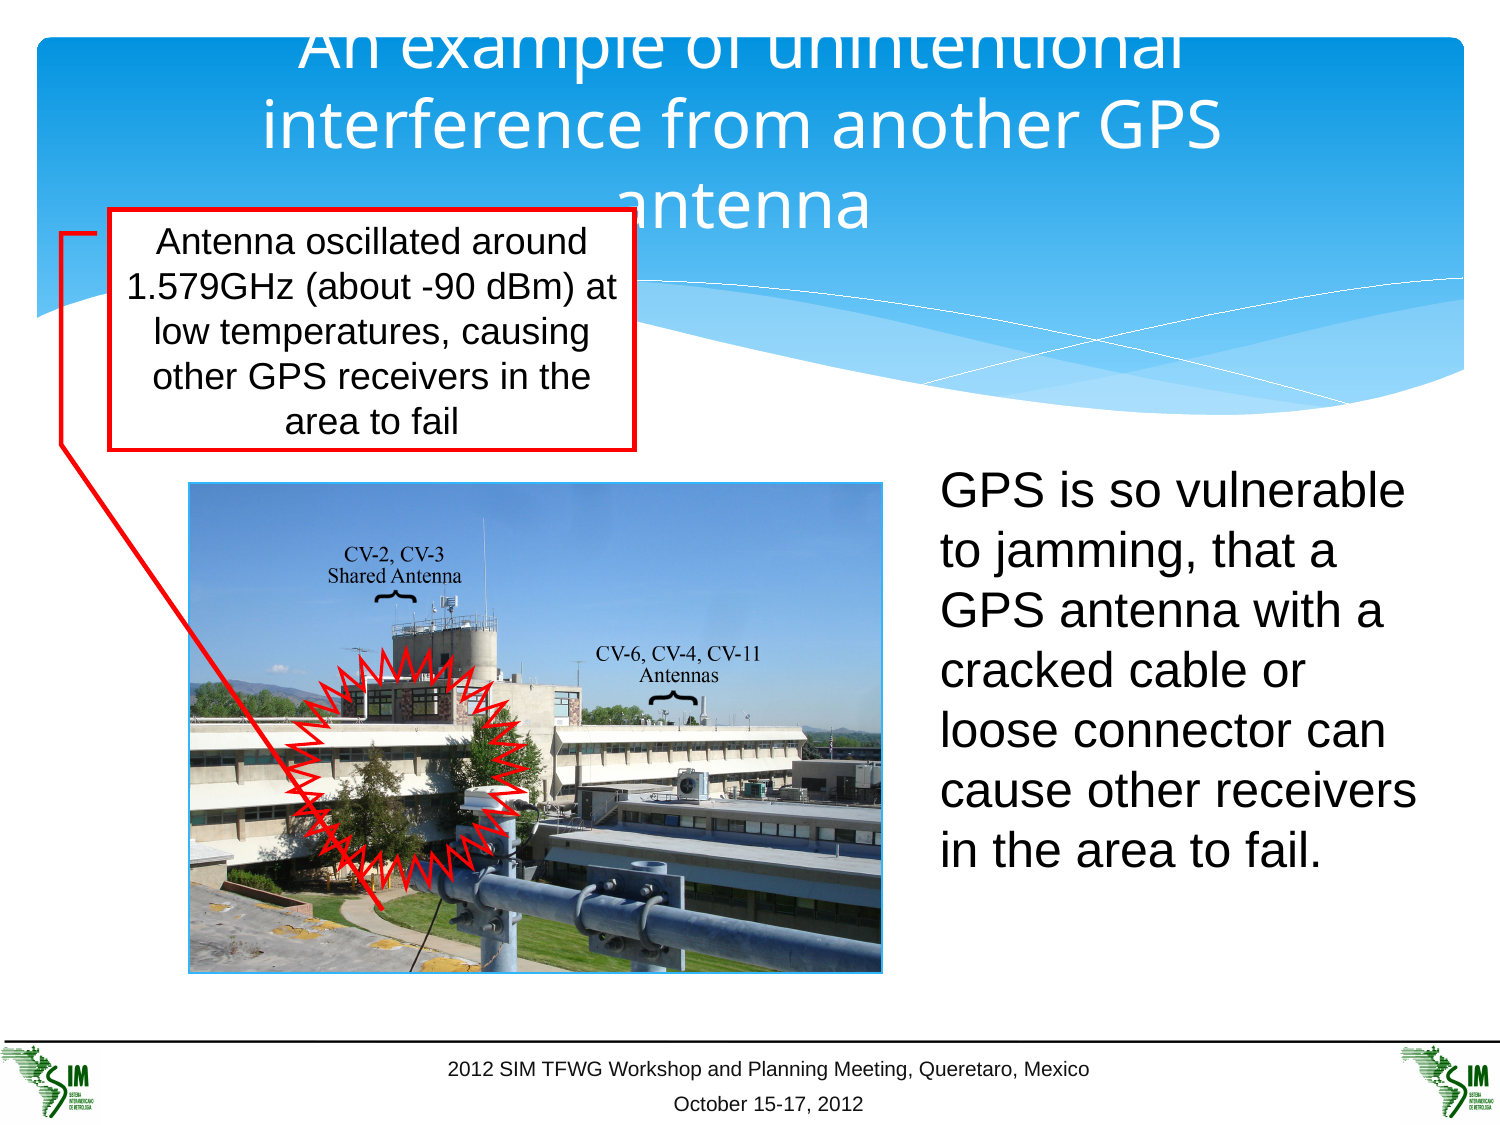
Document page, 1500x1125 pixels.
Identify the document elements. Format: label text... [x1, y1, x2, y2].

text_box GPS is so vulnerable to jamming, that a GPS antenna with a cracked cable or loose connector can cause other receivers in the area to fail. [924, 449, 1450, 938]
text_box Antenna oscillated around 1.579GHz (about -90 dBm) at low temperatures, causing other GPS receivers in the area to fail [109, 209, 635, 451]
title An example of unintentional interference from another GPS antenna [110, 27, 1376, 216]
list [189, 483, 882, 973]
picture [0, 1044, 100, 1125]
picture [1400, 1044, 1500, 1125]
